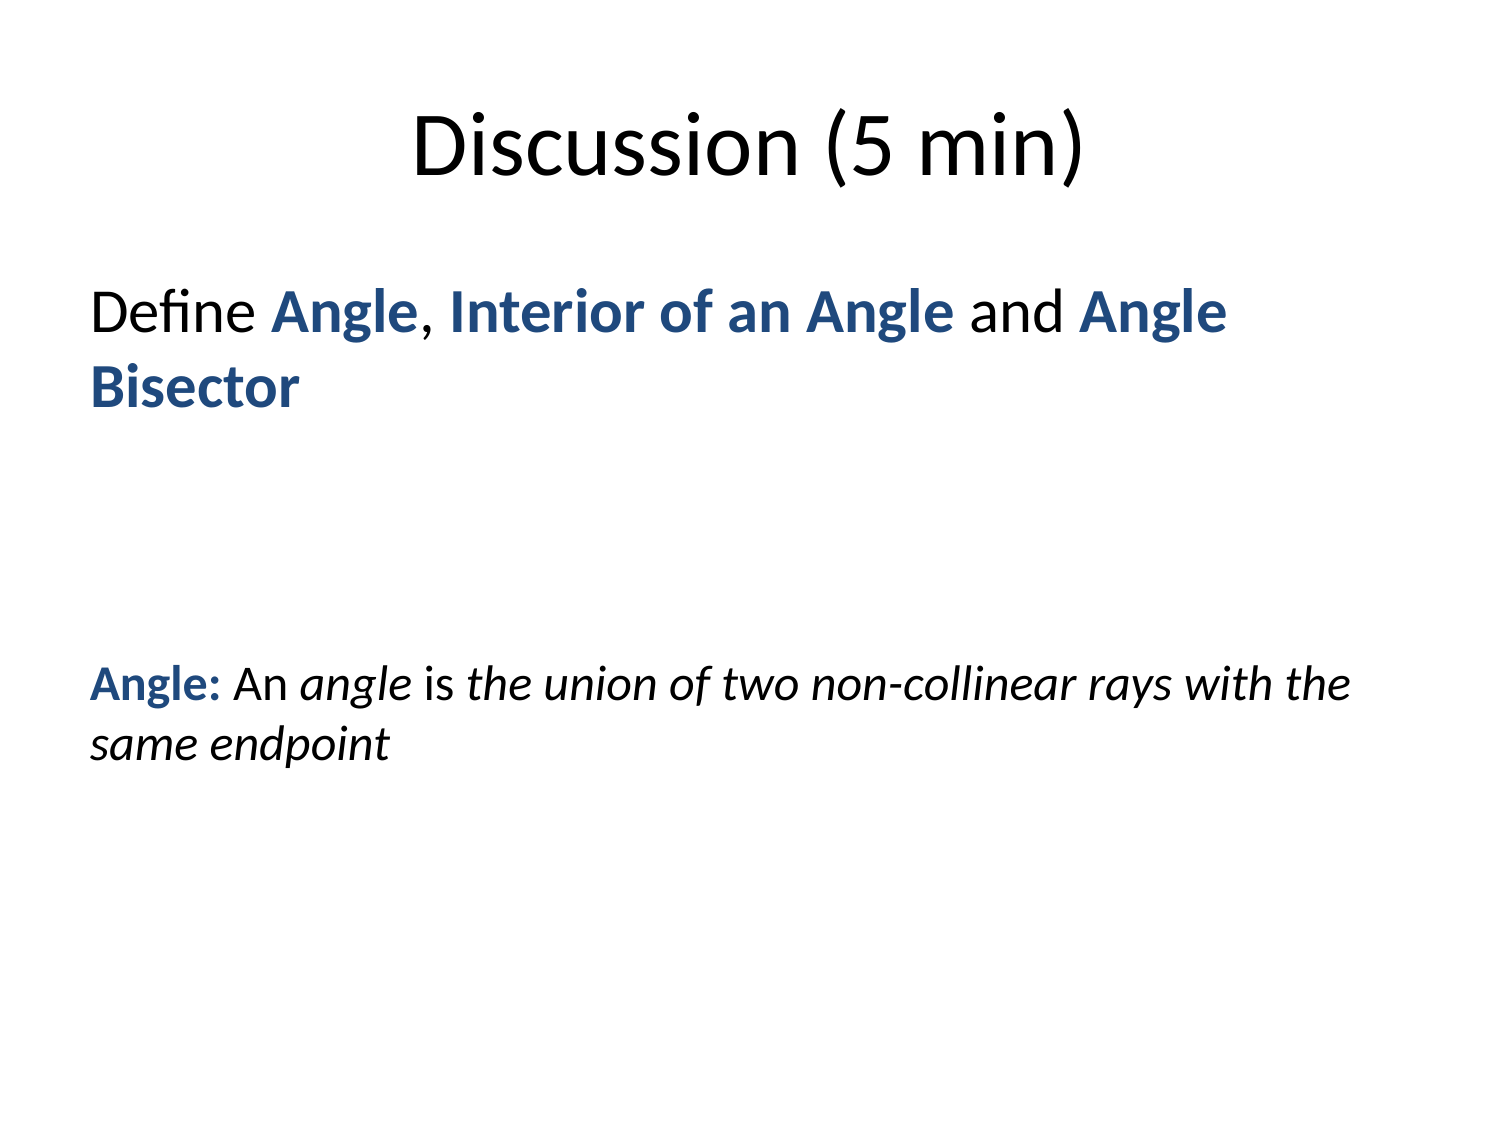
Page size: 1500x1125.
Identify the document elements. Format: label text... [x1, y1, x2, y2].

list Define Angle, Interior of an Angle and Angle Bisector [75, 262, 1394, 429]
text_box Angle: An angle is the union of two non-collinear rays with the same endpoint [75, 643, 1371, 779]
title Discussion (5 min) [75, 45, 1425, 233]
